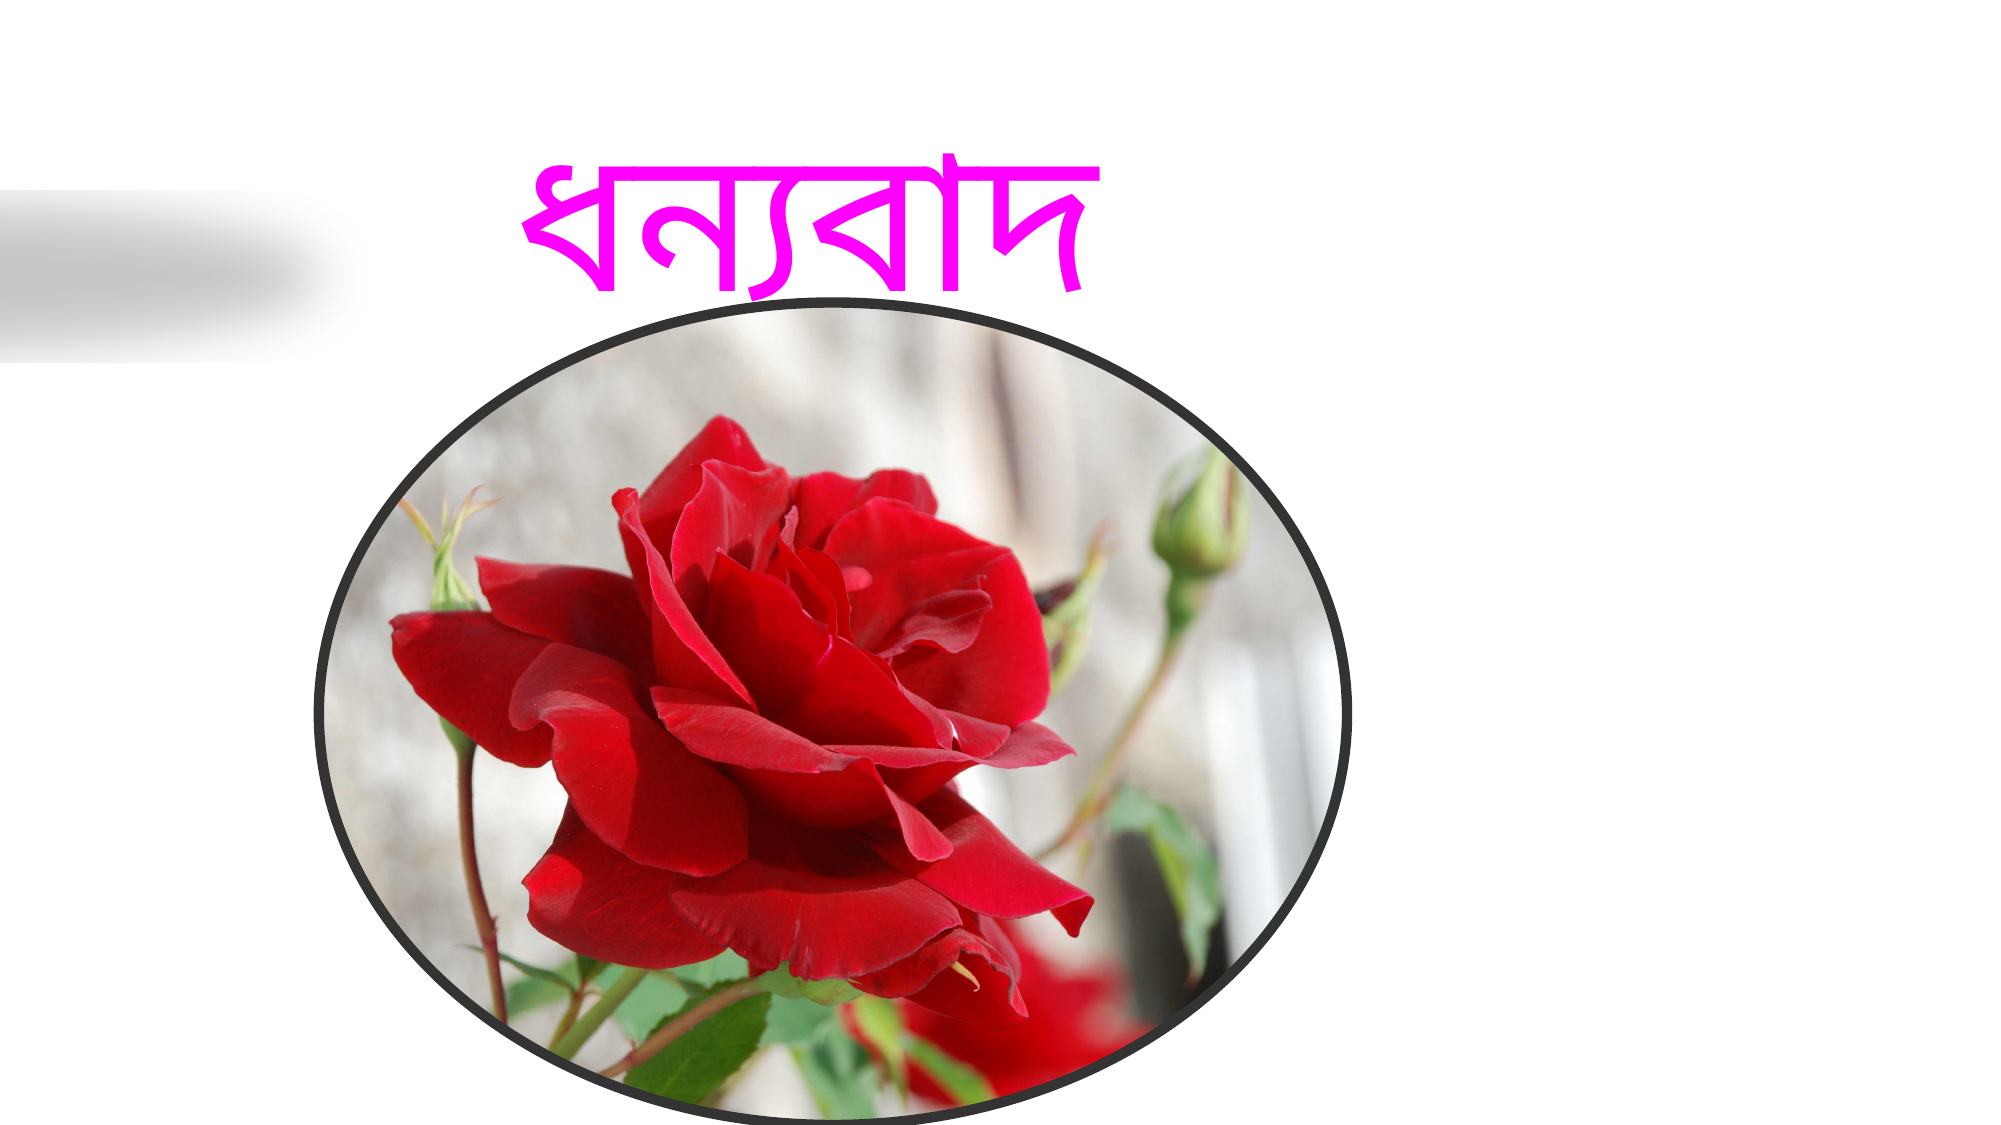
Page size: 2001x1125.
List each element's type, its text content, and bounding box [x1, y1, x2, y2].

picture [318, 302, 1348, 1125]
text_box ধন্যবাদ [131, 111, 1482, 299]
